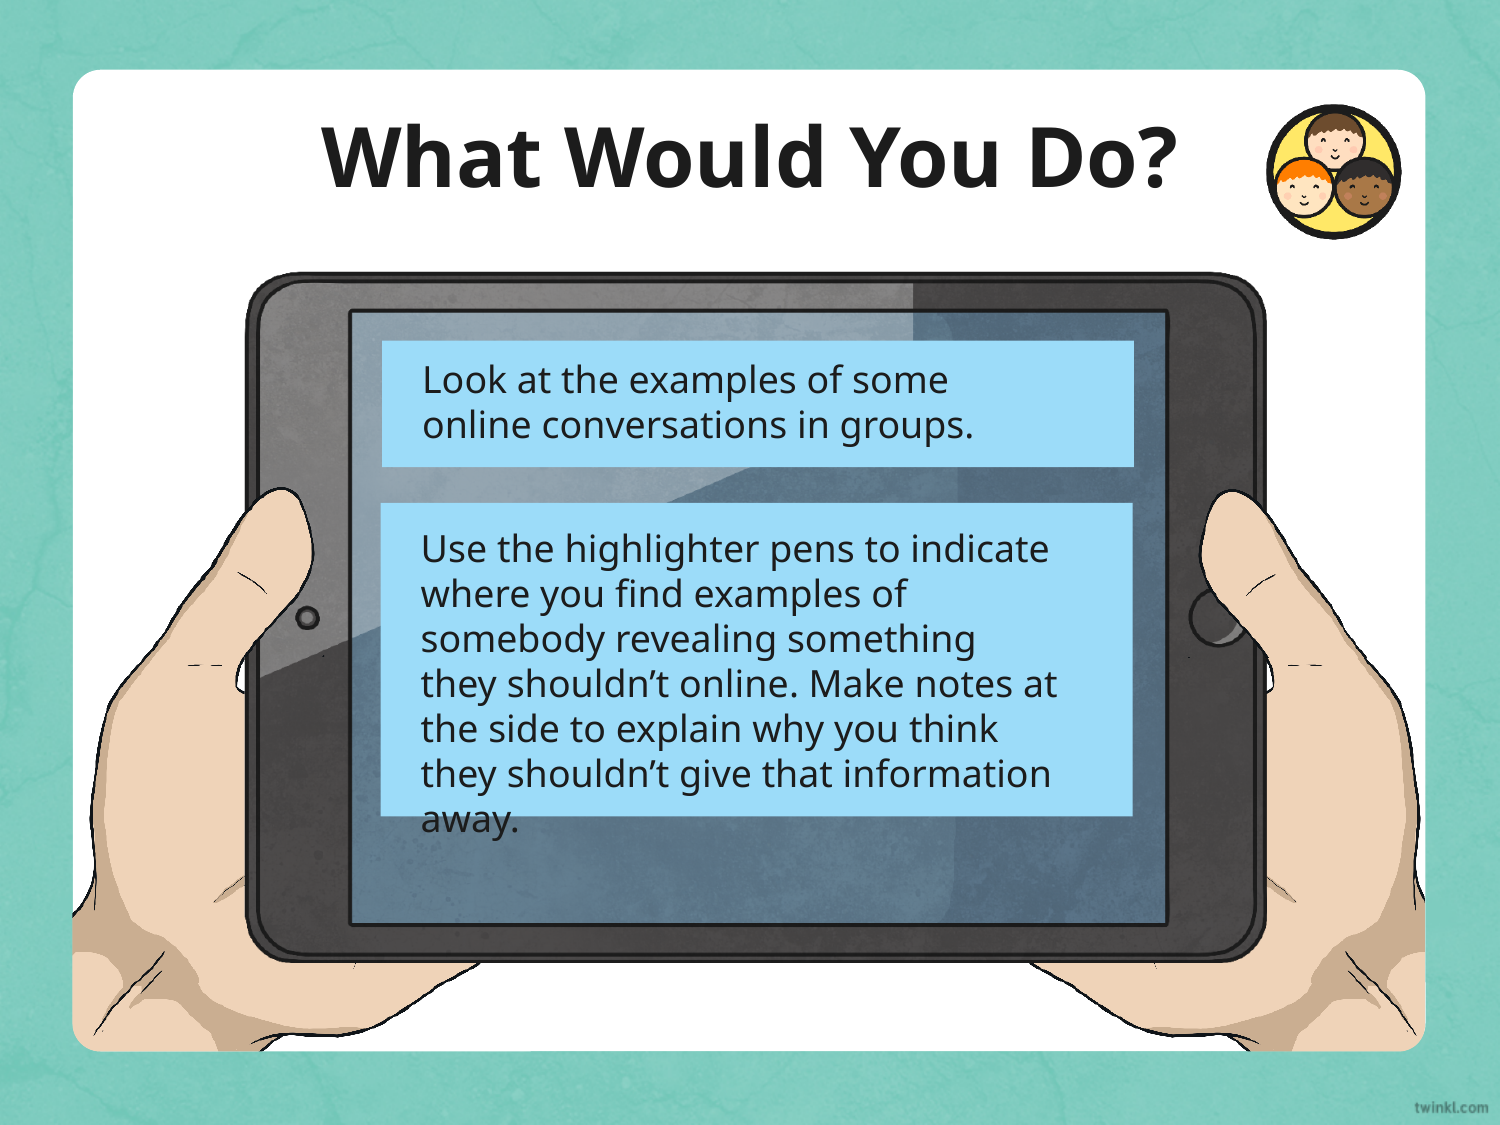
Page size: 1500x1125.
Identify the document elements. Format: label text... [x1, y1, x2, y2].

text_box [380, 502, 1133, 817]
picture [0, 0, 1500, 1125]
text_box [382, 340, 1134, 468]
title What Would You Do? [73, 76, 1427, 244]
